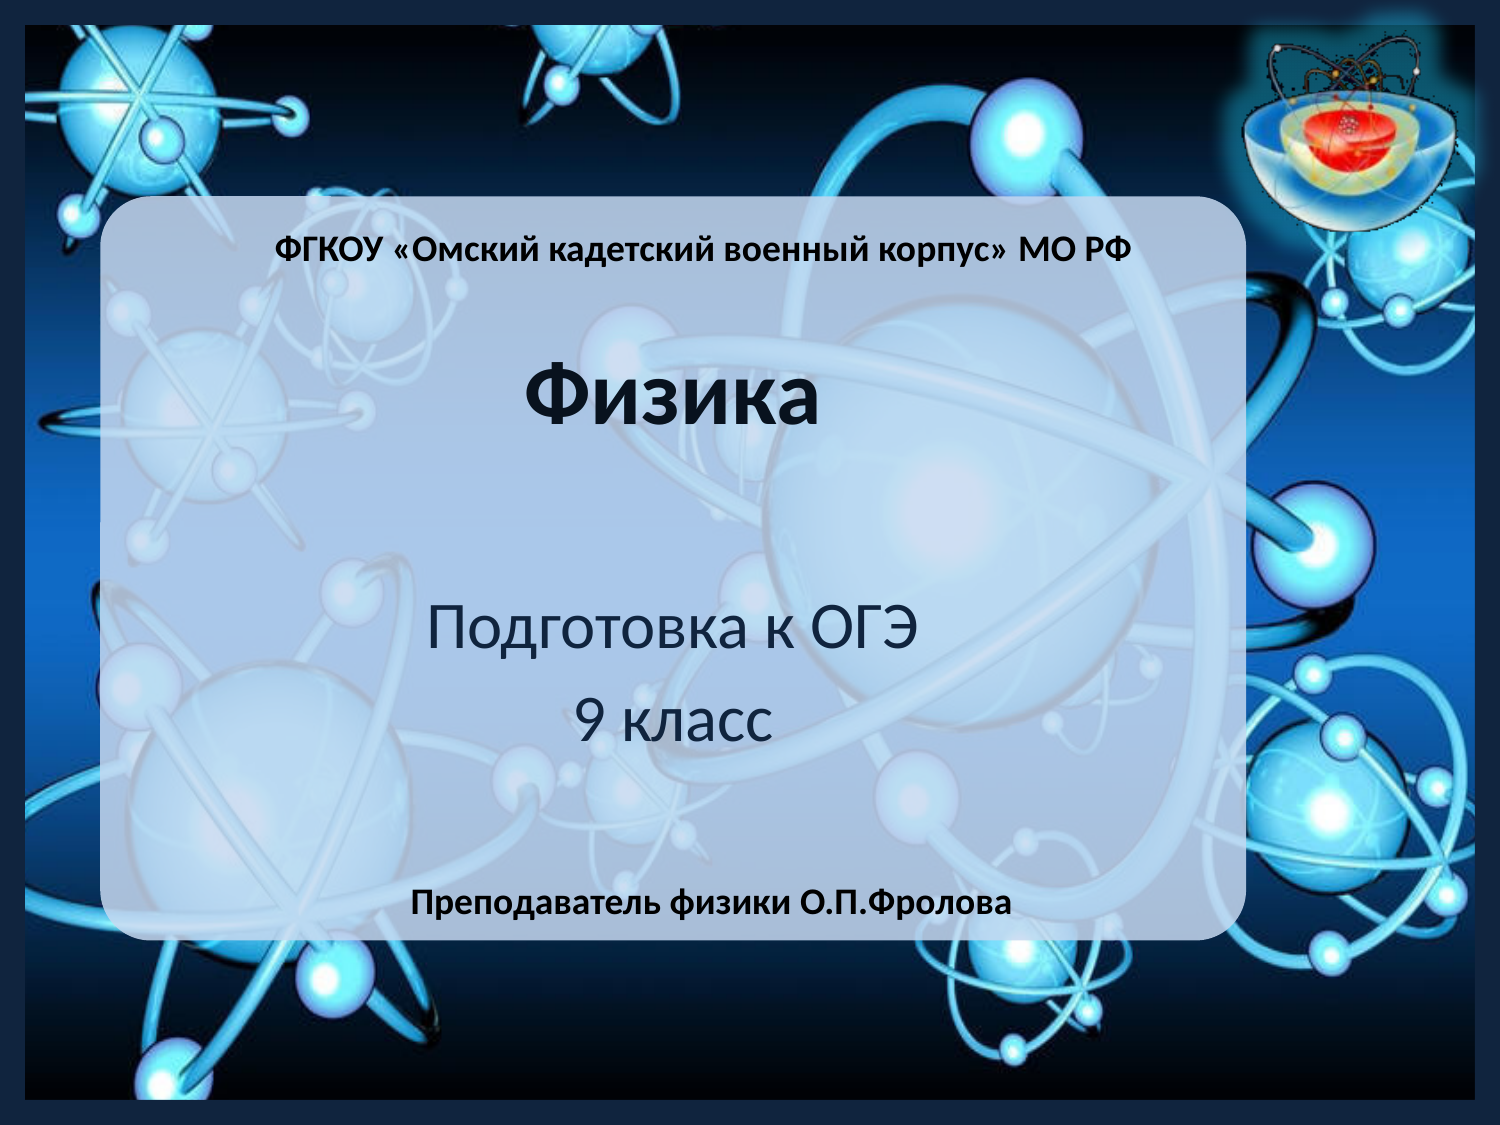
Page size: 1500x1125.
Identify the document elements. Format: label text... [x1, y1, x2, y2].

picture [25, 25, 1474, 1099]
text_box ФГКОУ «Омский кадетский военный корпус» МО РФ [260, 216, 1148, 276]
title Физика [123, 267, 1223, 509]
subtitle Подготовка к ОГЭ 9 класс [123, 574, 1223, 862]
text_box Преподаватель физики О.П.Фролова [395, 869, 1028, 930]
